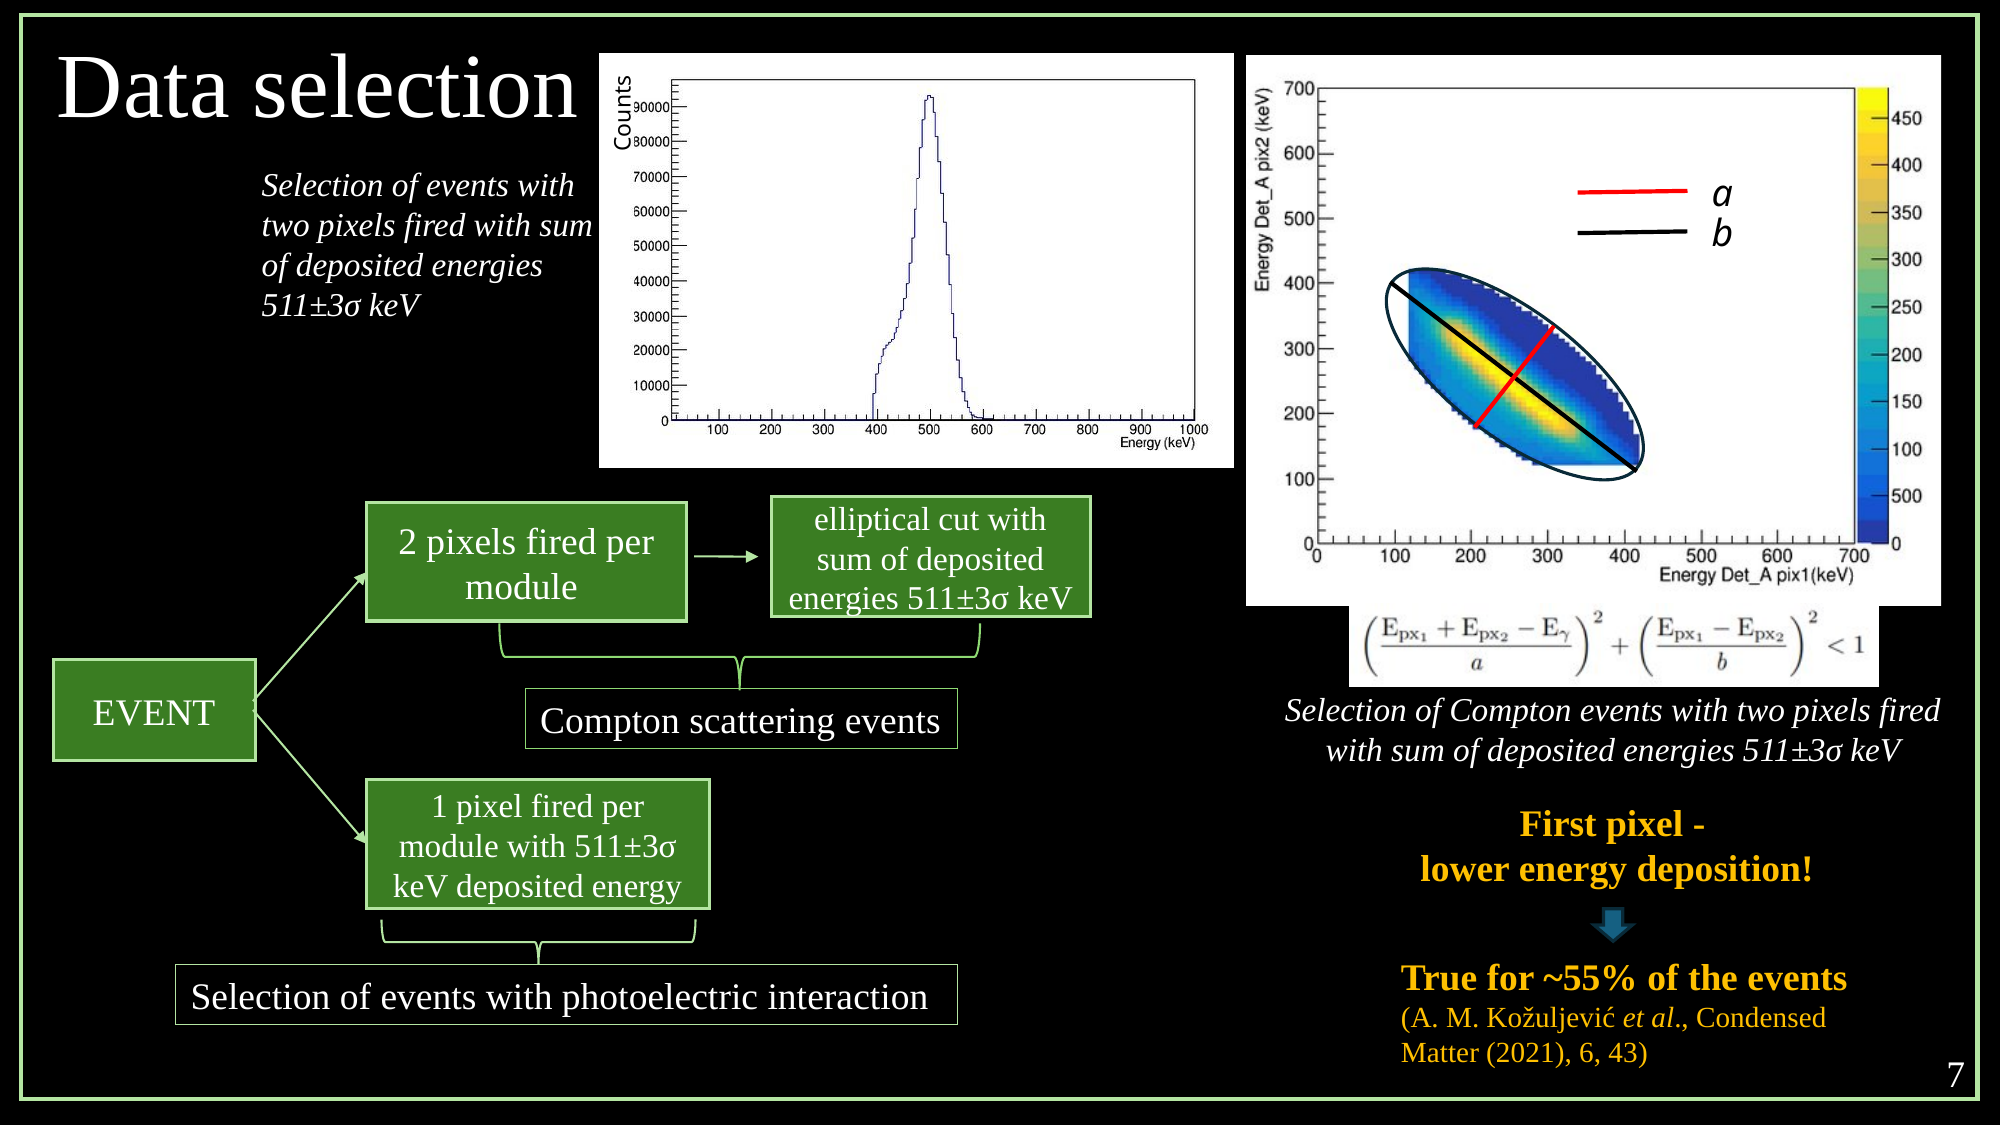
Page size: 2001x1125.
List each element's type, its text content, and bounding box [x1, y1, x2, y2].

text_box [1389, 281, 1638, 472]
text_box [1474, 325, 1555, 428]
text_box Selection of events with two pixels fired with sum of deposited energies 511±3σ keV [246, 155, 598, 370]
text_box [498, 623, 982, 688]
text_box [252, 709, 368, 845]
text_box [1577, 230, 1688, 234]
text_box [20, 15, 1978, 1100]
text_box Compton scattering events [525, 688, 958, 749]
picture [1245, 54, 1942, 688]
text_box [1577, 190, 1688, 194]
text_box First pixel - lower energy deposition! [1290, 816, 1935, 897]
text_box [252, 571, 368, 702]
picture [598, 53, 1235, 469]
text_box True for ~55% of the events (A. M. Kožuljević et al., Condensed Matter (2021), 6, 43) [1385, 945, 1876, 1076]
text_box [1589, 907, 1637, 944]
text_box Selection of Compton events with two pixels fired with sum of deposited energies 511±3σ keV [1239, 680, 1988, 816]
slide_number 7 [1540, 1042, 1981, 1103]
